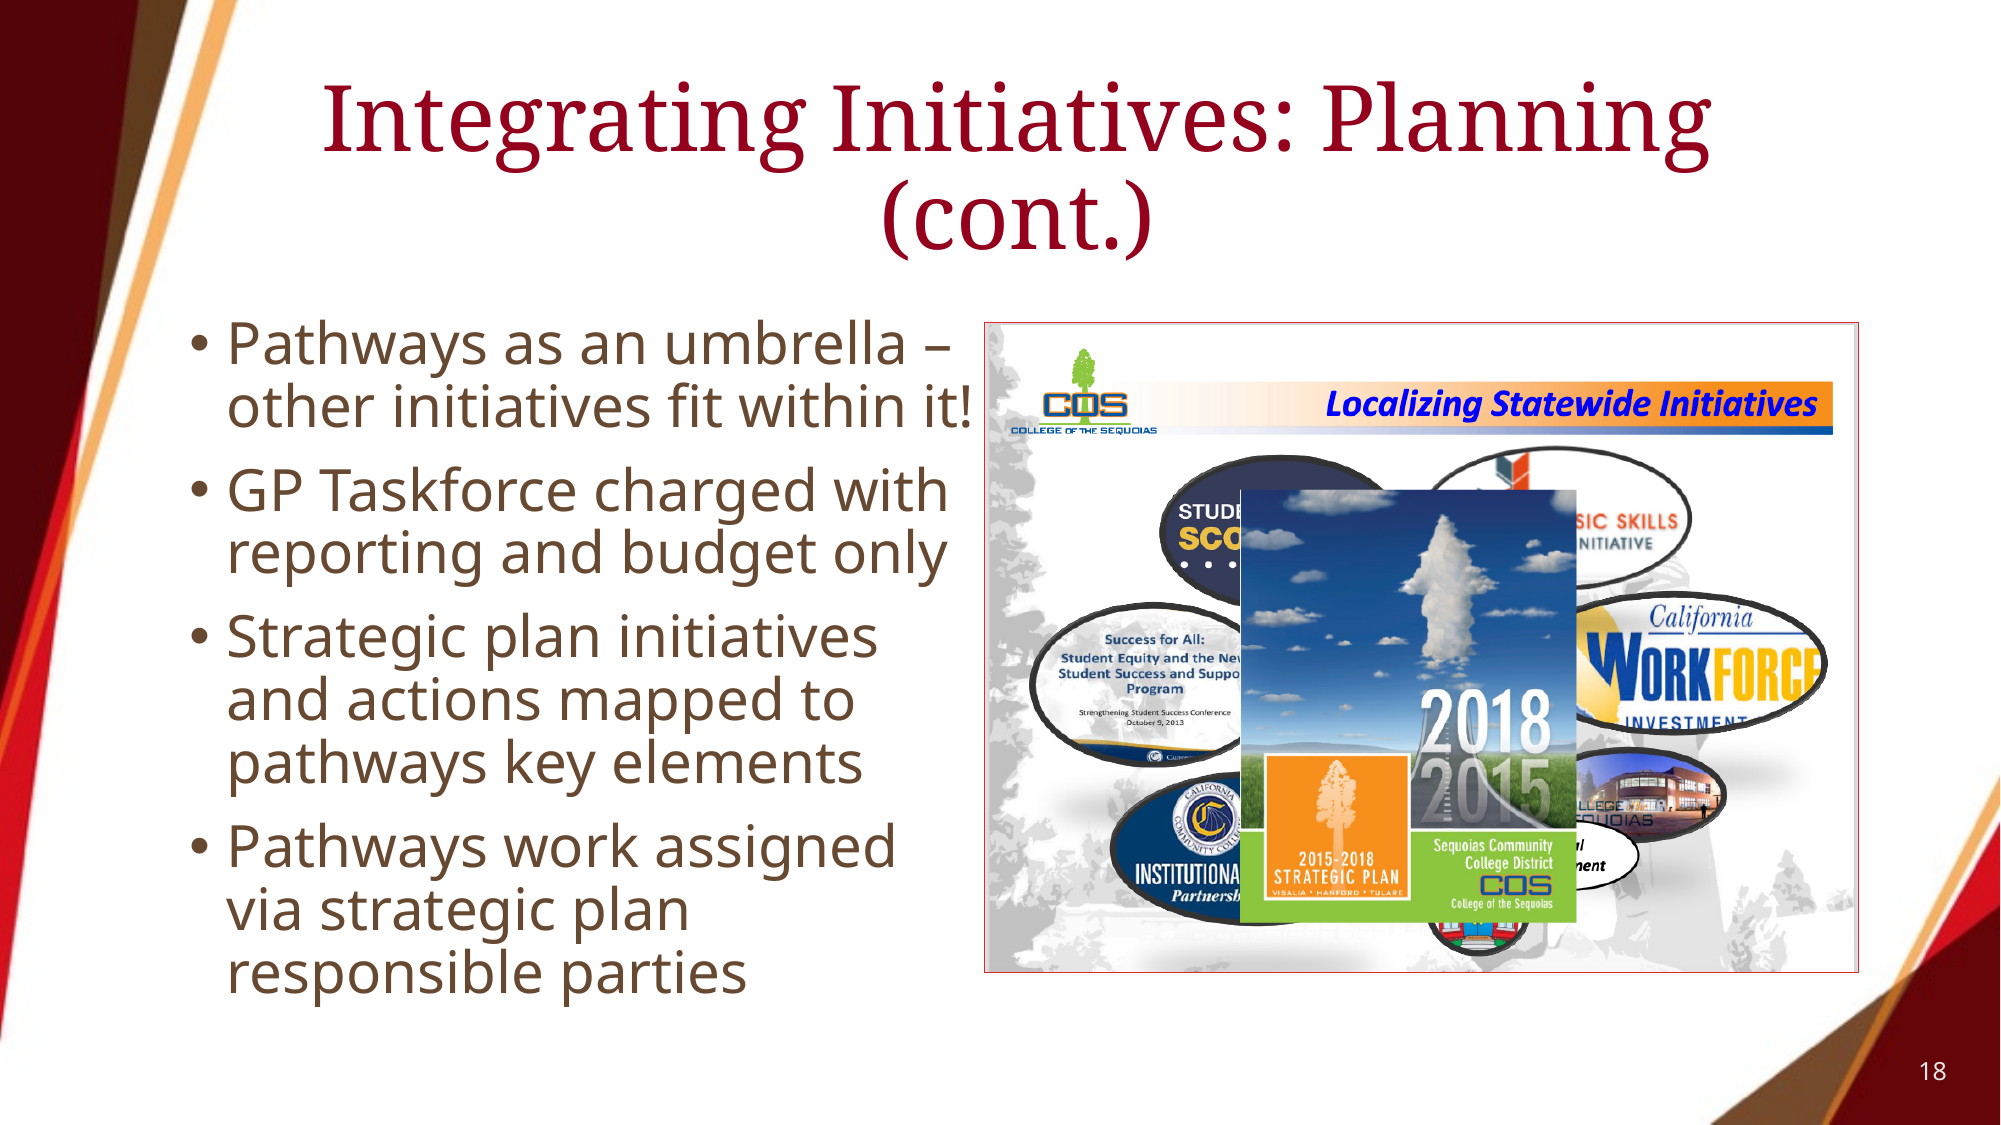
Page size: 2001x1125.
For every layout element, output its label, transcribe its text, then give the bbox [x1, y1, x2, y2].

list Pathways as an umbrella – other initiatives fit within it! GP Taskforce charged with reporting and budget only Strategic plan initiatives and actions mapped to pathways key elements Pathways work assigned via strategic plan responsible parties [174, 306, 1002, 1021]
slide_number 18 [1844, 1042, 1962, 1103]
title Integrating Initiatives: Planning (cont.) [206, 59, 1829, 278]
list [984, 322, 1859, 973]
